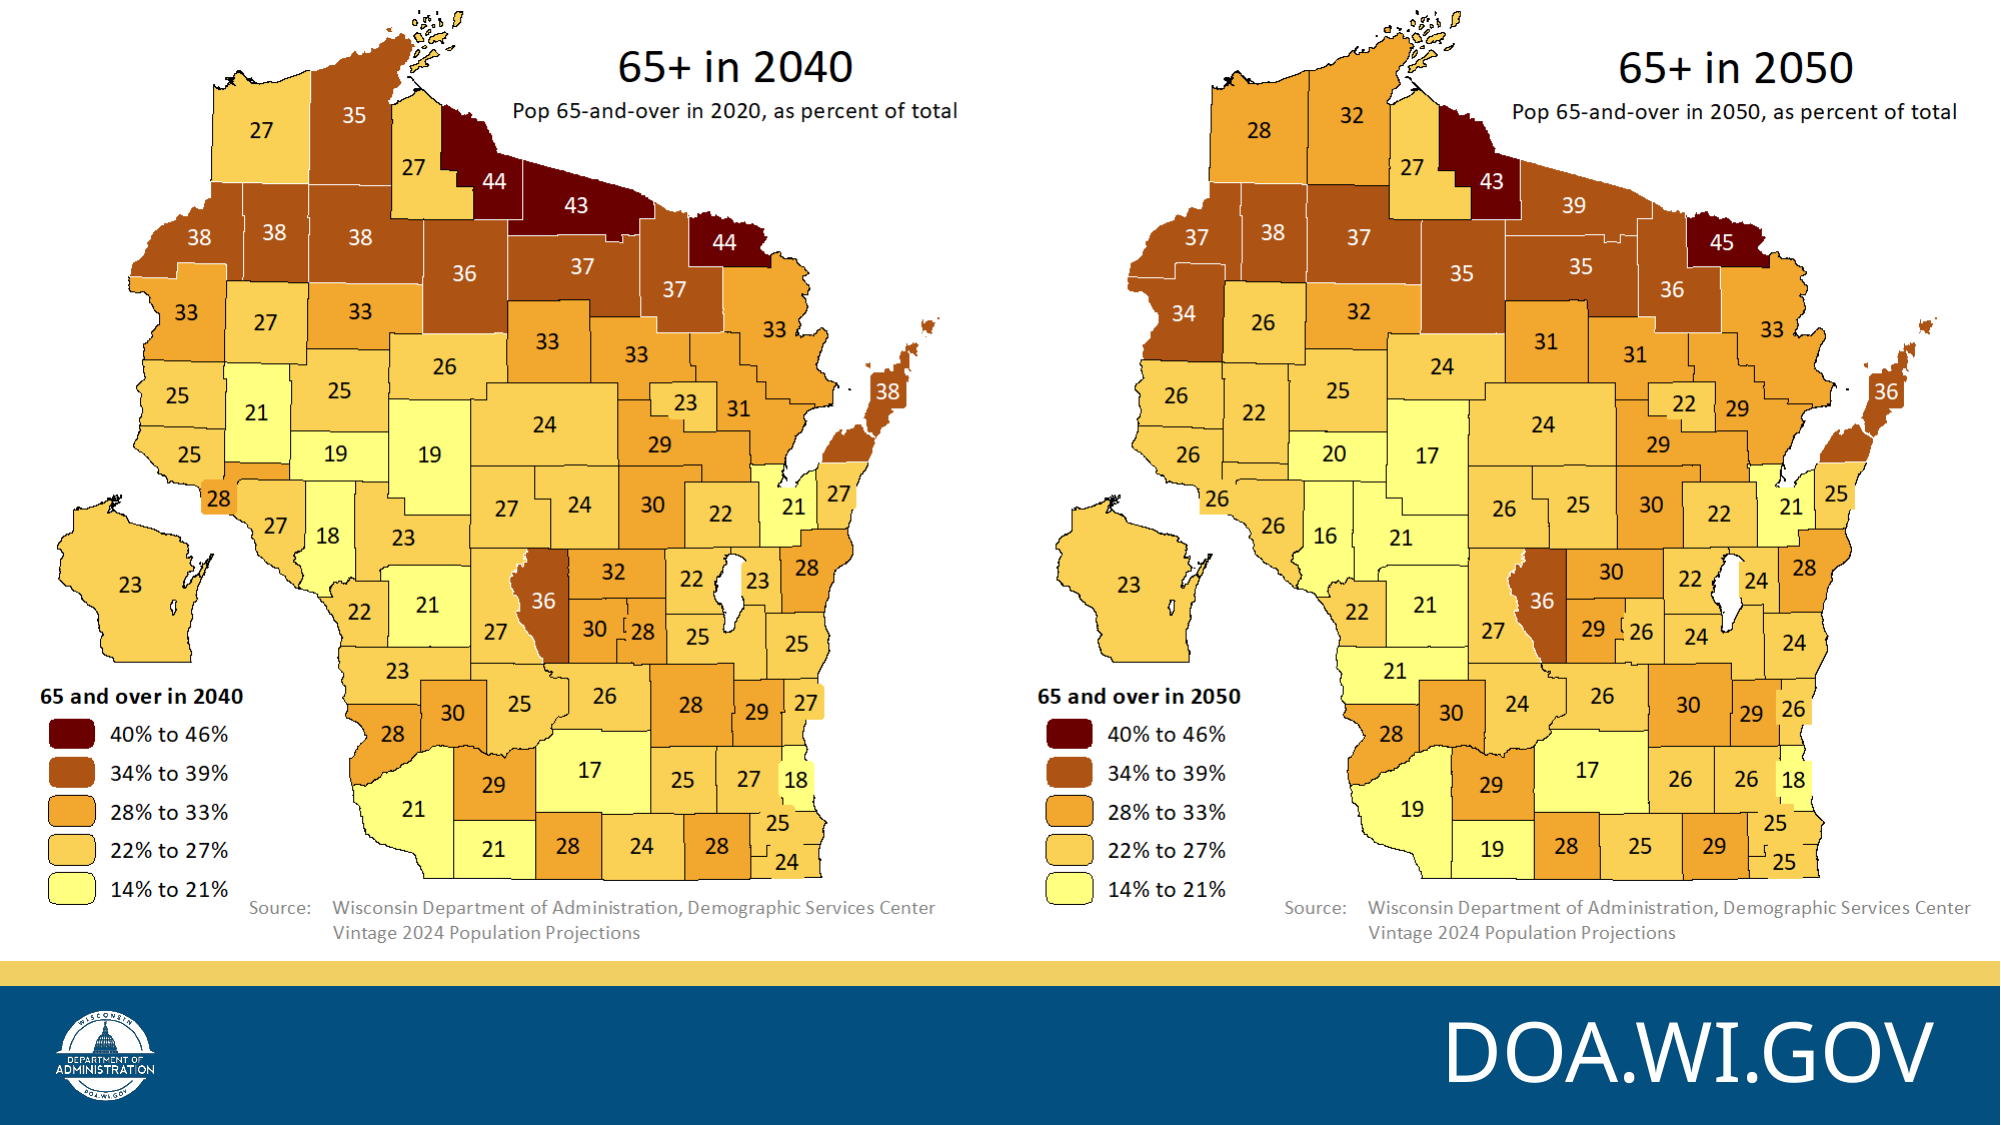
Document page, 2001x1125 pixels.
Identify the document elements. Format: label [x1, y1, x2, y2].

picture [50, 1001, 160, 1110]
picture [2, 0, 1998, 959]
